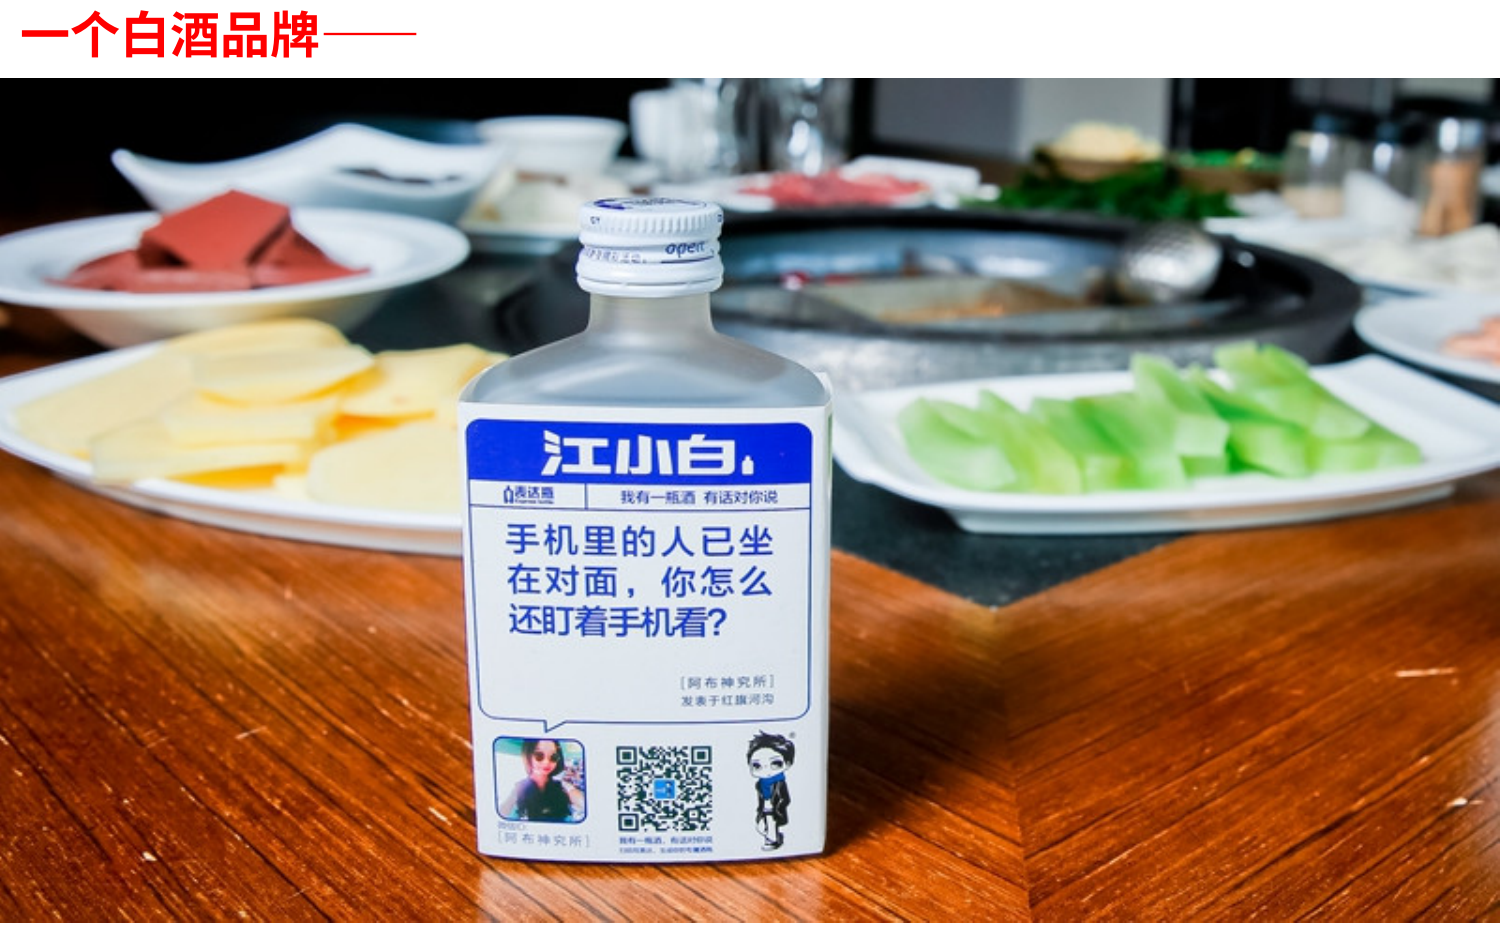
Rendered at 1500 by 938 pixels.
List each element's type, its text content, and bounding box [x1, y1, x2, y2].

text_box 一个白酒品牌—— [6, 0, 436, 72]
picture [0, 78, 1500, 923]
